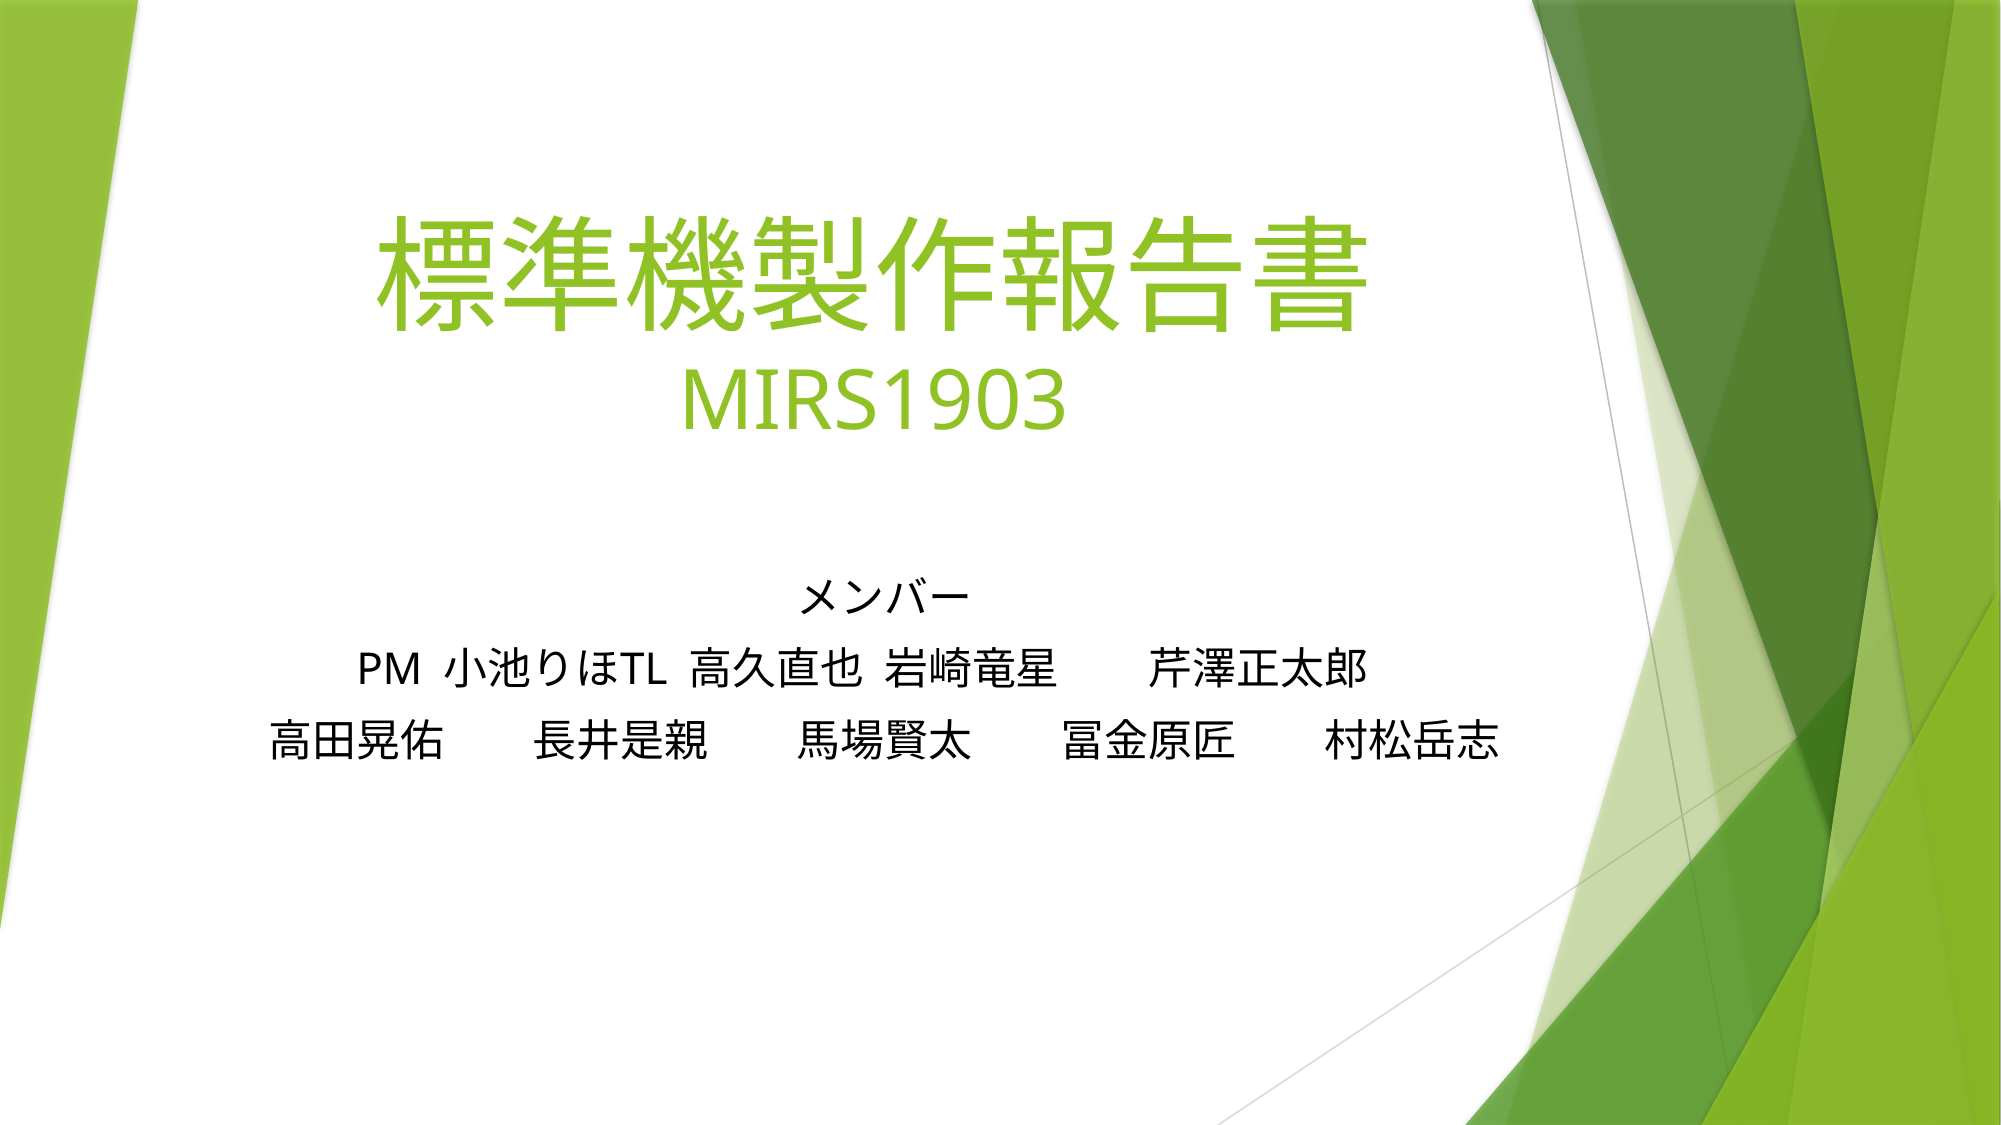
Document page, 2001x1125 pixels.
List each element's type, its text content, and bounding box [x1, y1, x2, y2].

title 標準機製作報告書 MIRS1903 [236, 104, 1511, 454]
subtitle メンバー PM 小池りほ TL 高久直也 岩崎竜星 芹澤正太郎 高田晃佑 長井是親 馬場賢太 冨金原匠 村松岳志 [247, 562, 1522, 845]
